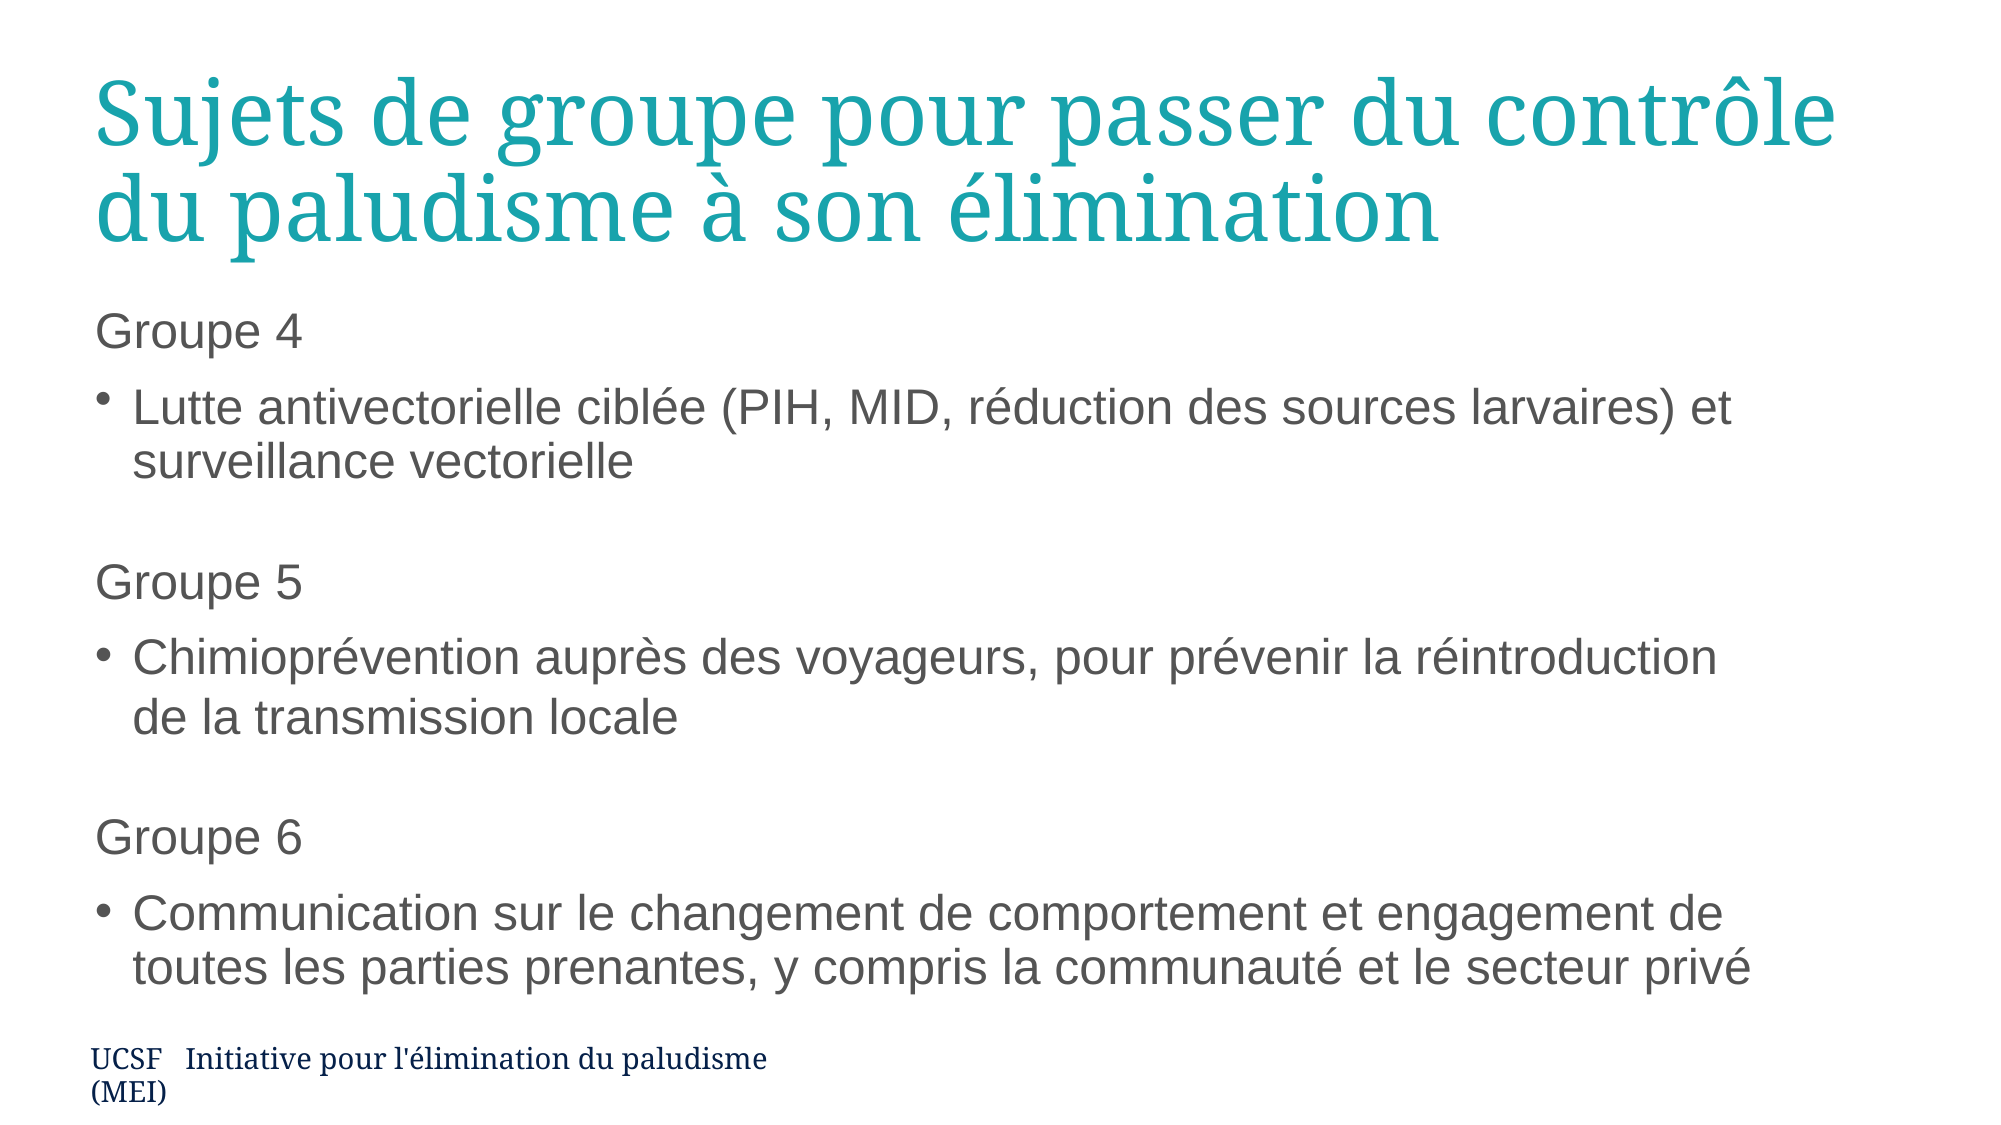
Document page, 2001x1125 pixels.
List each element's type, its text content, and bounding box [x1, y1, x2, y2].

title Sujets de groupe pour passer du contrôle du paludisme à son élimination [92, 52, 1908, 260]
text_box Groupe 4 Lutte antivectorielle ciblée (PIH, MID, réduction des sources larvaires) et surveillance vectorielle Groupe 5 Chimioprévention auprès des voyageurs, pour prévenir la réintroduction de la transmission locale Groupe 6 Communication sur le changement de comportement et engagement de toutes les parties prenantes, y compris la communauté et le secteur privé [92, 281, 1908, 995]
footer UCSF Initiative pour l'élimination du paludisme (MEI) [88, 1042, 788, 1125]
